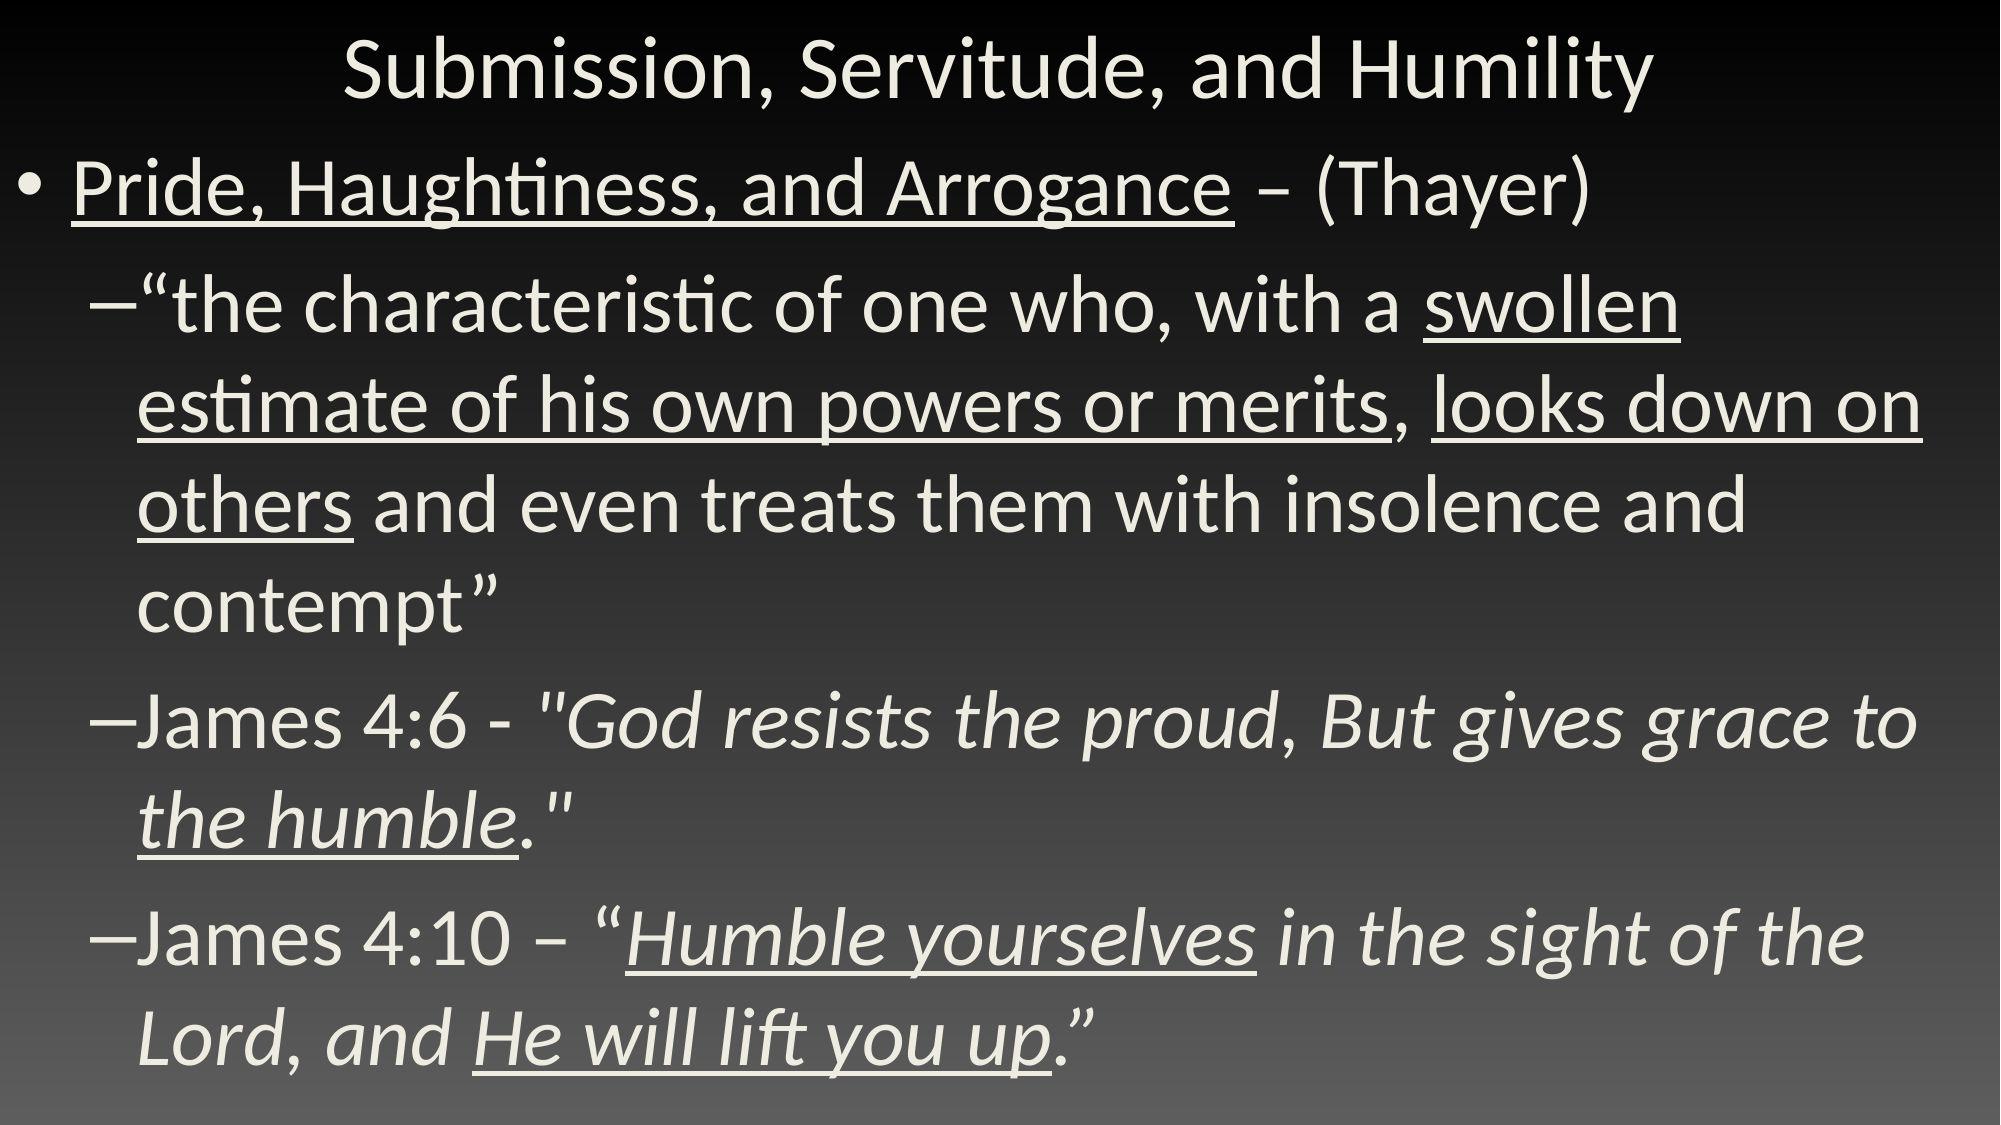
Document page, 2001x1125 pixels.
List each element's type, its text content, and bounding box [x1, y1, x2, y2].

list Pride, Haughtiness, and Arrogance – (Thayer) “the characteristic of one who, with a swollen estimate of his own powers or merits, looks down on others and even treats them with insolence and contempt” James 4:6 - "God resists the proud, But gives grace to the humble." James 4:10 – “Humble yourselves in the sight of the Lord, and He will lift you up.” [0, 125, 2000, 1125]
title Submission, Servitude, and Humility [324, 0, 1675, 125]
